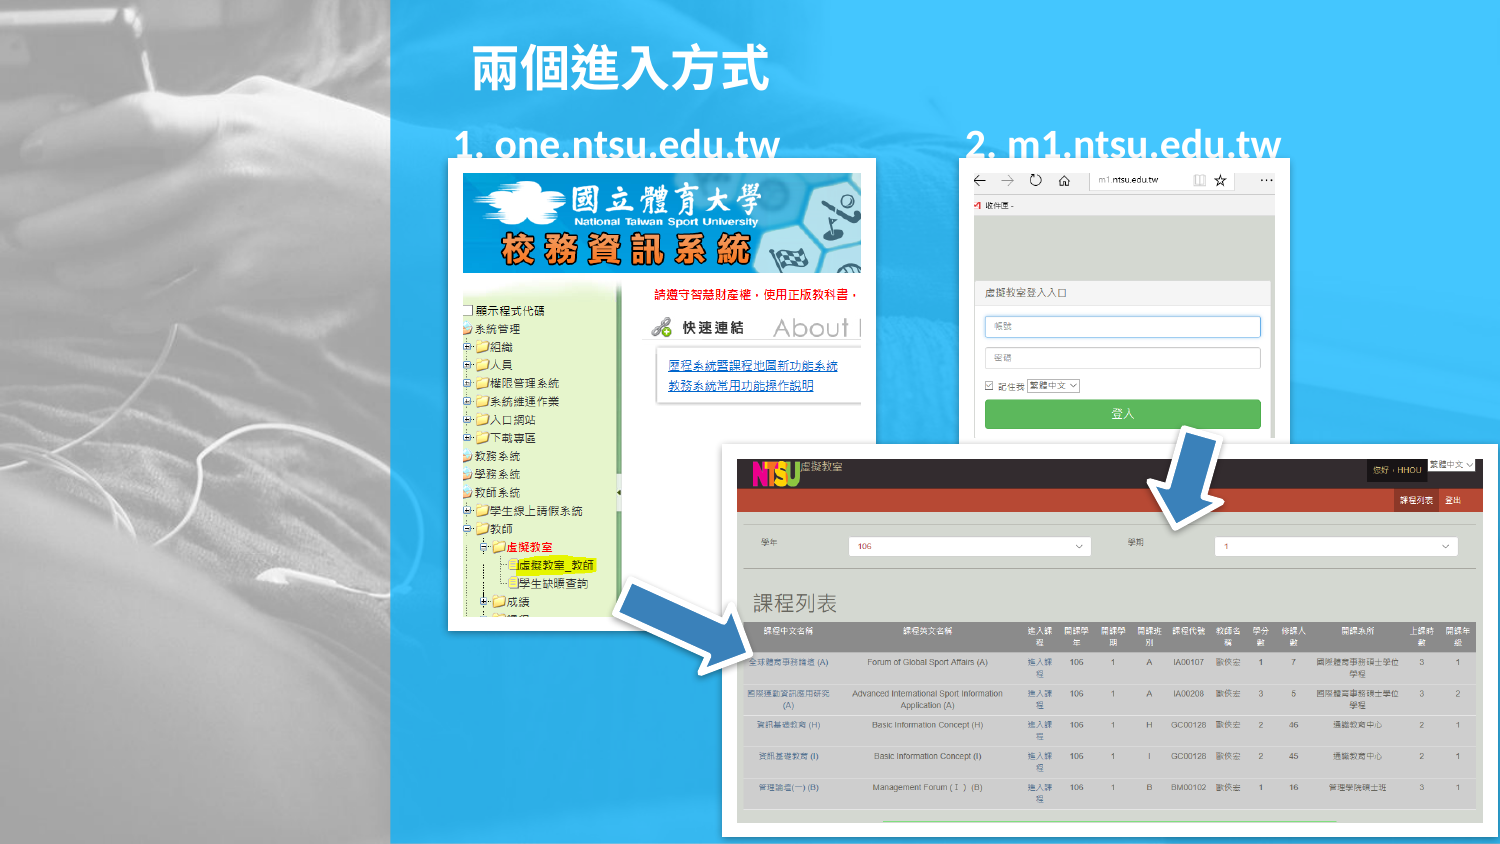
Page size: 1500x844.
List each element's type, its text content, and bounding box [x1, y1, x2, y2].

text_box 1. one.ntsu.edu.tw [437, 102, 900, 238]
text_box [1172, 447, 1221, 456]
title 兩個進入方式 [455, 21, 1394, 104]
text_box [630, 624, 731, 676]
text_box 2. m1.ntsu.edu.tw [949, 102, 1364, 238]
picture [390, 0, 1500, 844]
